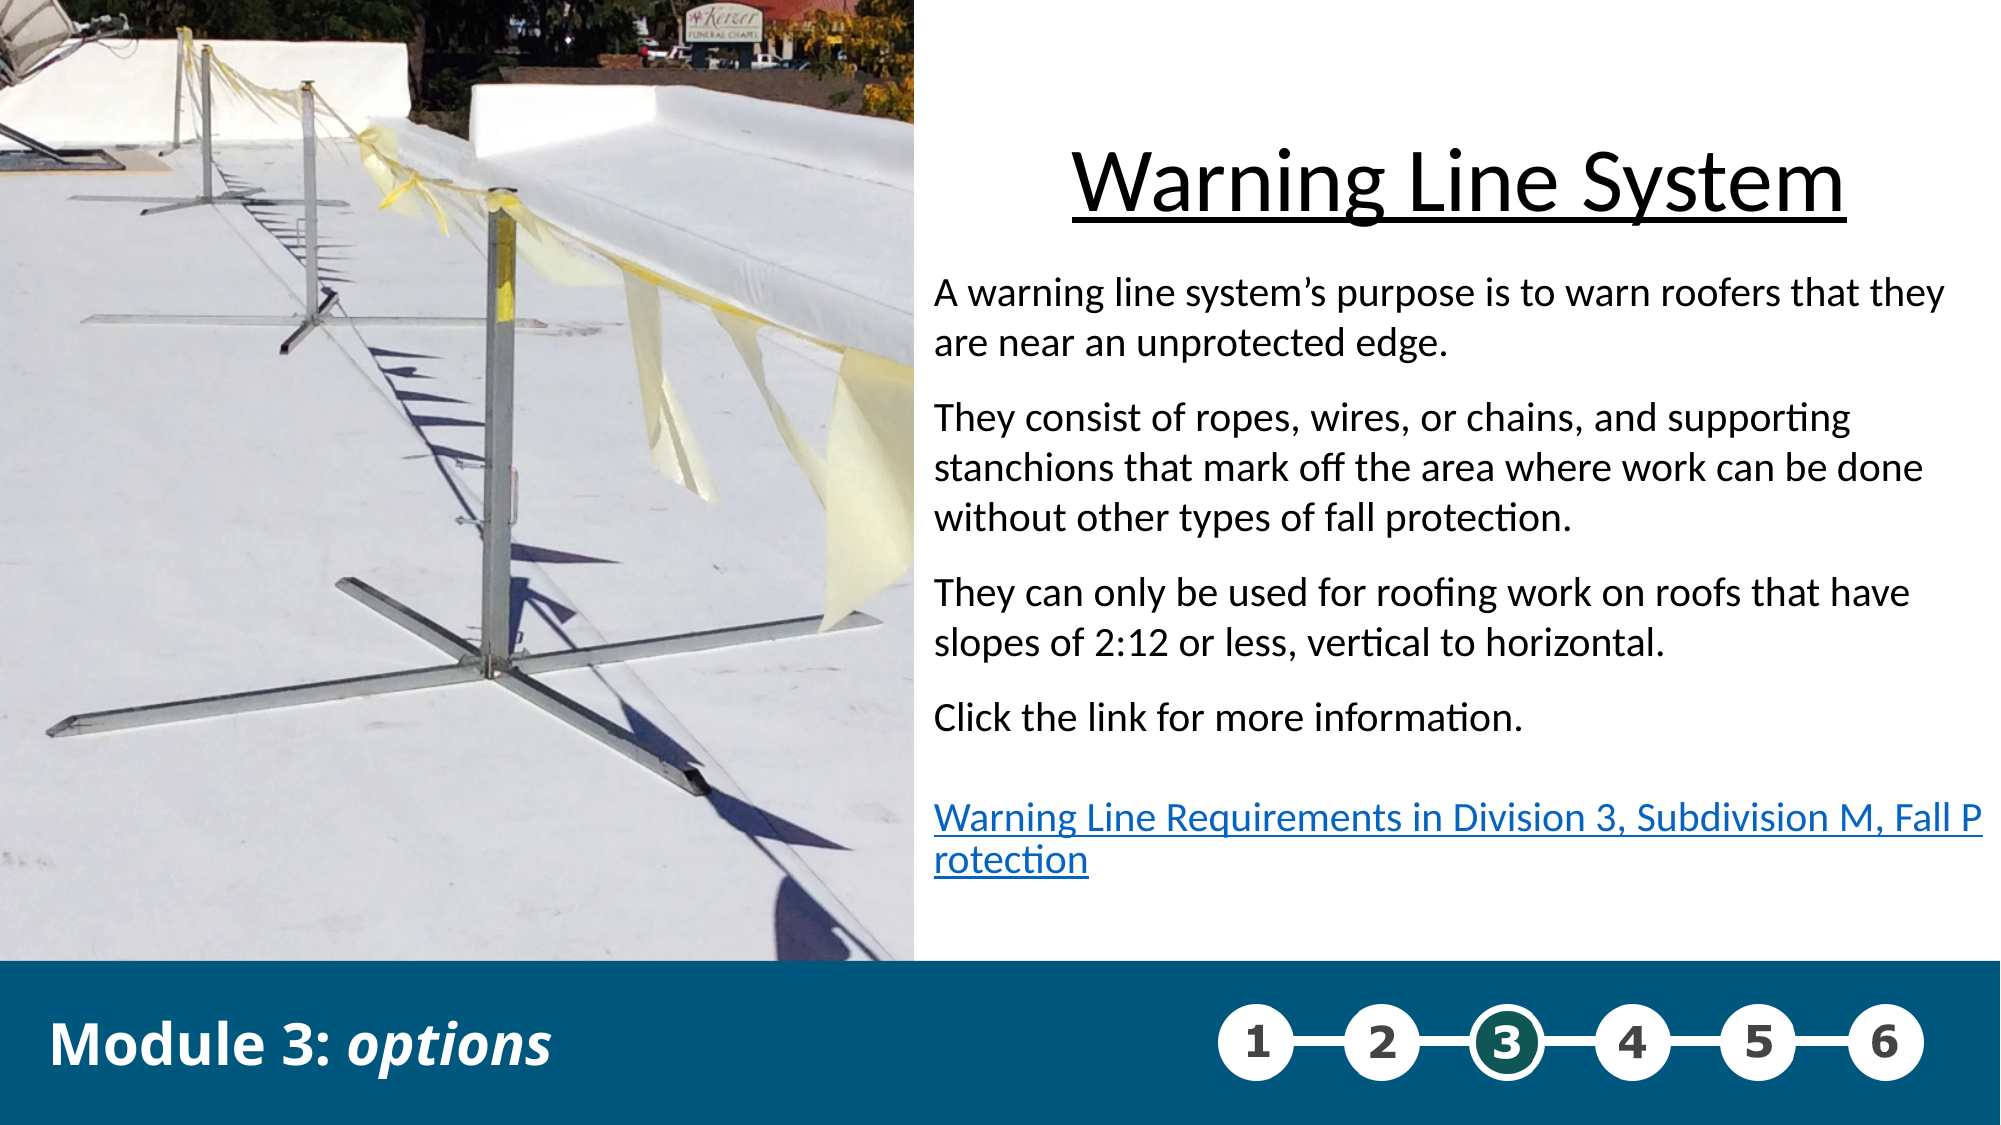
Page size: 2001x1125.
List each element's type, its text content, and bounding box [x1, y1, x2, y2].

picture [0, 0, 914, 960]
picture [1219, 1005, 1923, 1080]
text_box [0, 960, 2000, 1125]
text_box Warning Line System A warning line system’s purpose is to warn roofers that they are near an unprotected edge. They consist of ropes, wires, or chains, and supporting stanchions that mark off the area where work can be done without other types of fall protection. They can only be used for roofing work on roofs that have slopes of 2:12 or less, vertical to horizontal. Click the link for more information. Warning Line Requirements in Division 3, Subdivision M, Fall Protection [919, 2, 2000, 848]
text_box Module 3: options [33, 999, 985, 1085]
